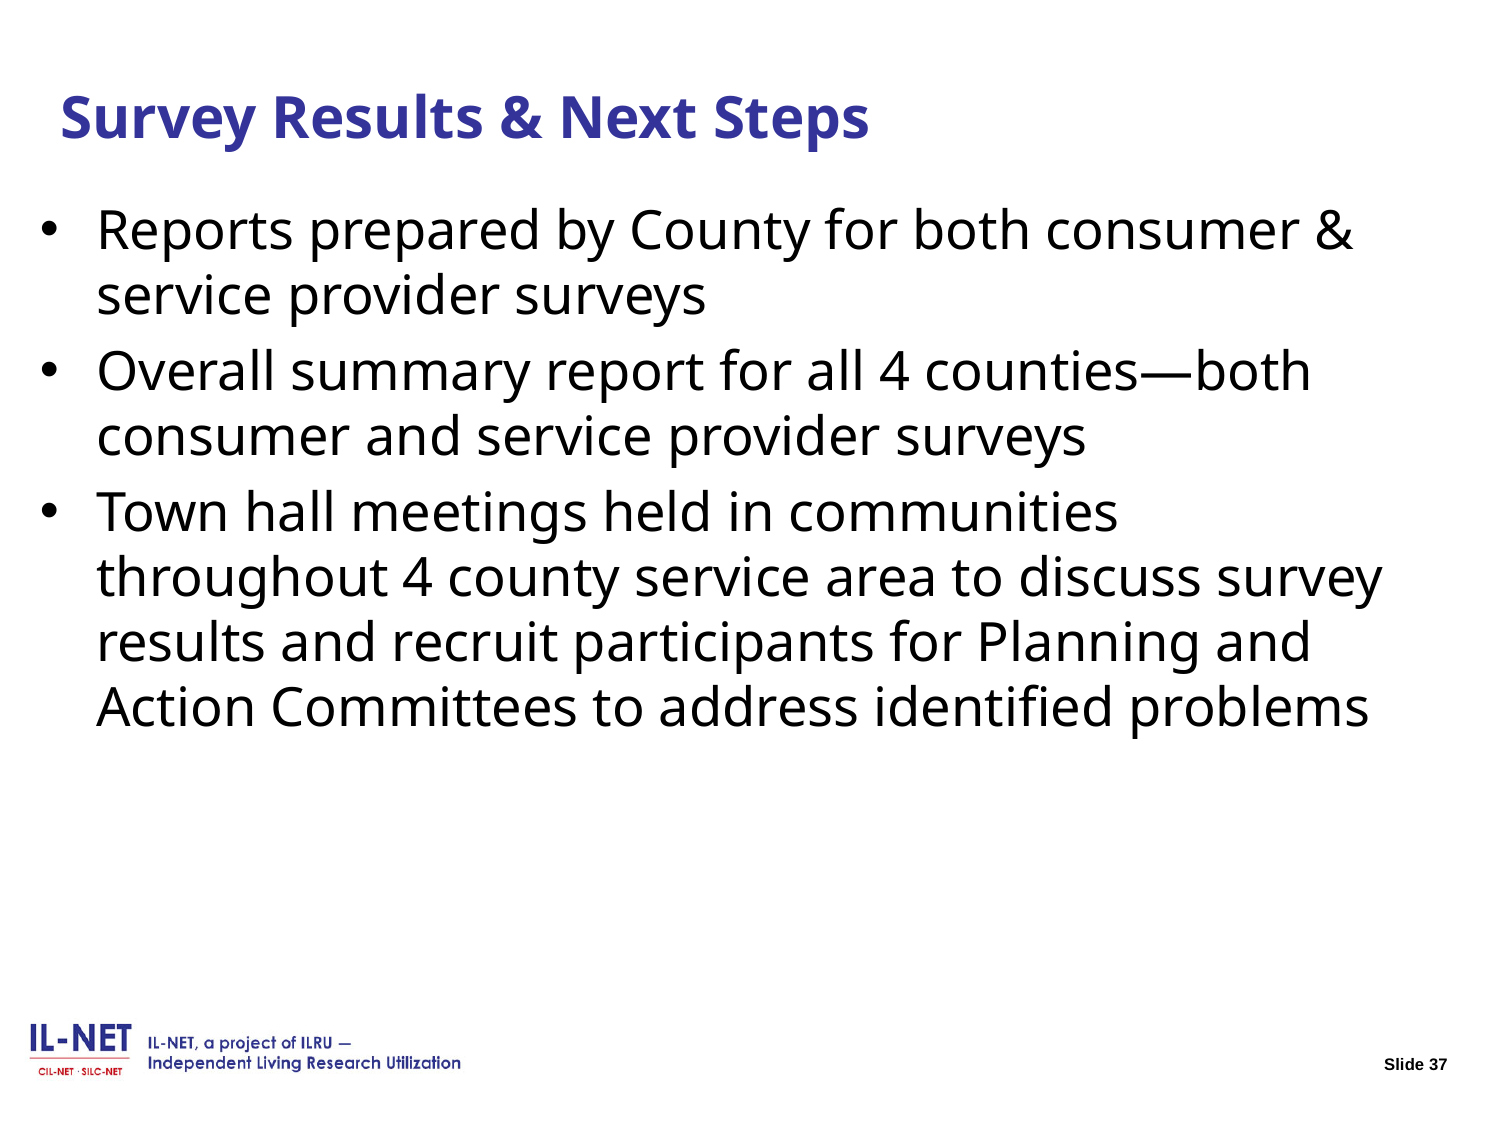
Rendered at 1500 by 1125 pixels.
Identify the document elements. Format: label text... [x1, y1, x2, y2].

title Slide 37 Survey Results & Next Steps [37, 50, 1300, 180]
list Reports prepared by County for both consumer & service provider surveys Overall summary report for all 4 counties—both consumer and service provider surveys Town hall meetings held in communities throughout 4 county service area to discuss survey results and recruit participants for Planning and Action Committees to address identified problems [24, 187, 1438, 988]
picture [12, 1005, 478, 1092]
